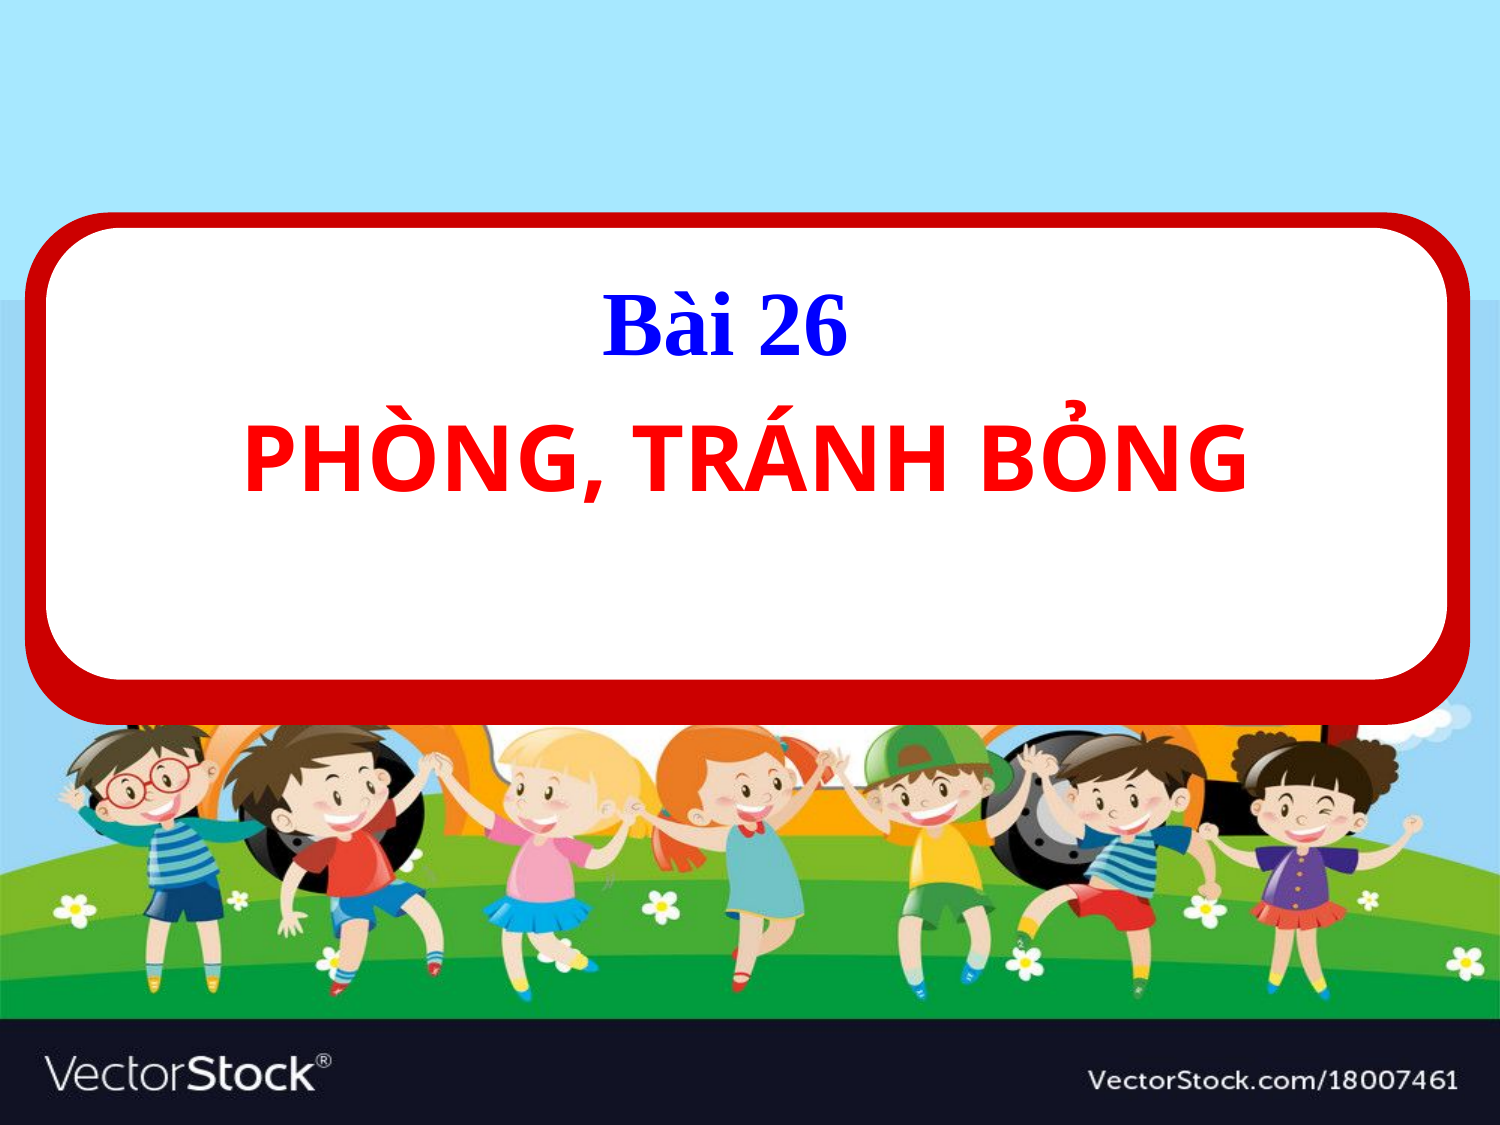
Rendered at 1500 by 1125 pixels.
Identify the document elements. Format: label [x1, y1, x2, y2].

text_box [24, 212, 1471, 726]
text_box [0, 0, 1500, 302]
picture [0, 302, 1500, 1125]
